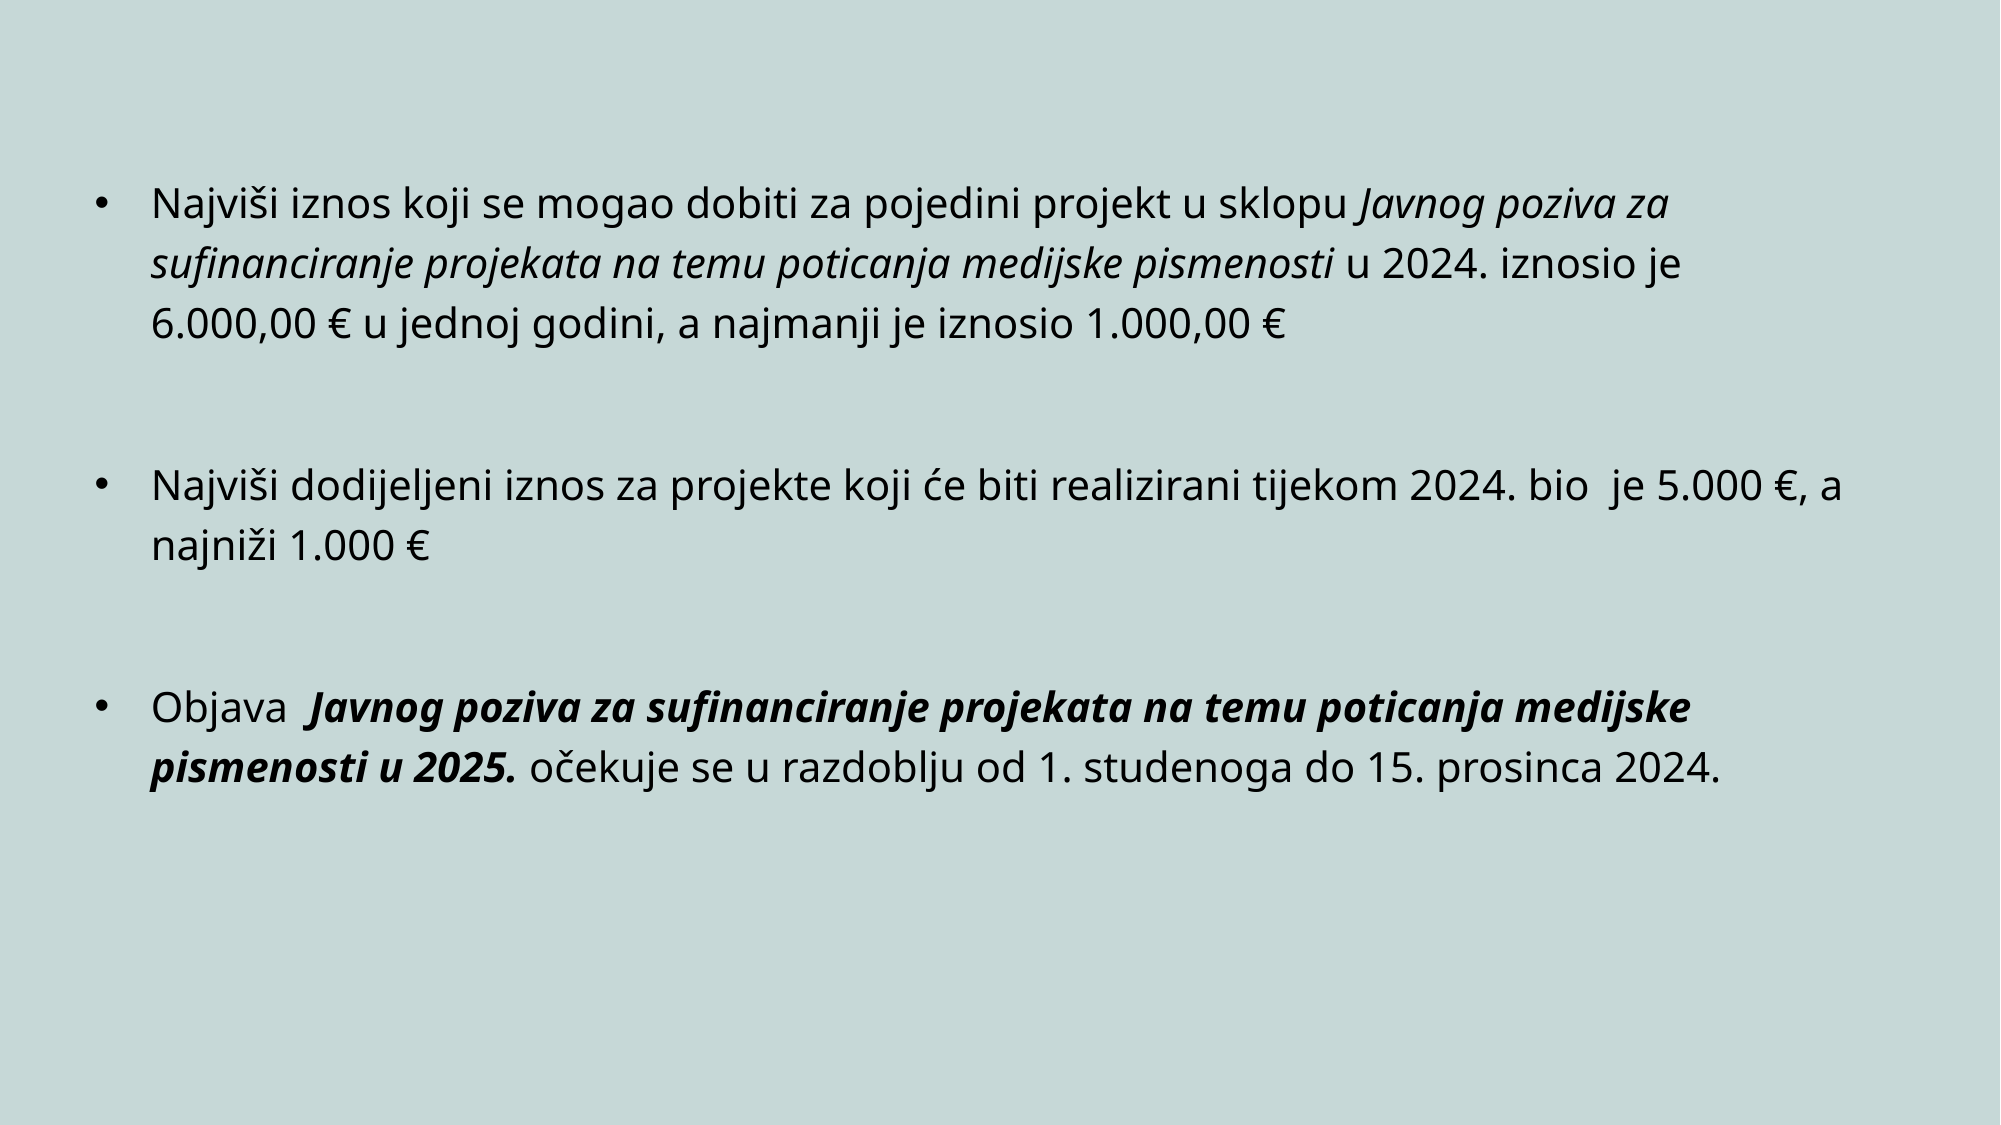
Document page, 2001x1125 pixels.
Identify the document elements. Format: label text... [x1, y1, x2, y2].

list Najviši iznos koji se mogao dobiti za pojedini projekt u sklopu Javnog poziva za sufinanciranje projekata na temu poticanja medijske pismenosti u 2024. iznosio je 6.000,00 € u jednoj godini, a najmanji je iznosio 1.000,00 € Najviši dodijeljeni iznos za projekte koji će biti realizirani tijekom 2024. bio je 5.000 €, a najniži 1.000 € Objava Javnog poziva za sufinanciranje projekata na temu poticanja medijske pismenosti u 2025. očekuje se u razdoblju od 1. studenoga do 15. prosinca 2024. [79, 88, 1863, 1014]
